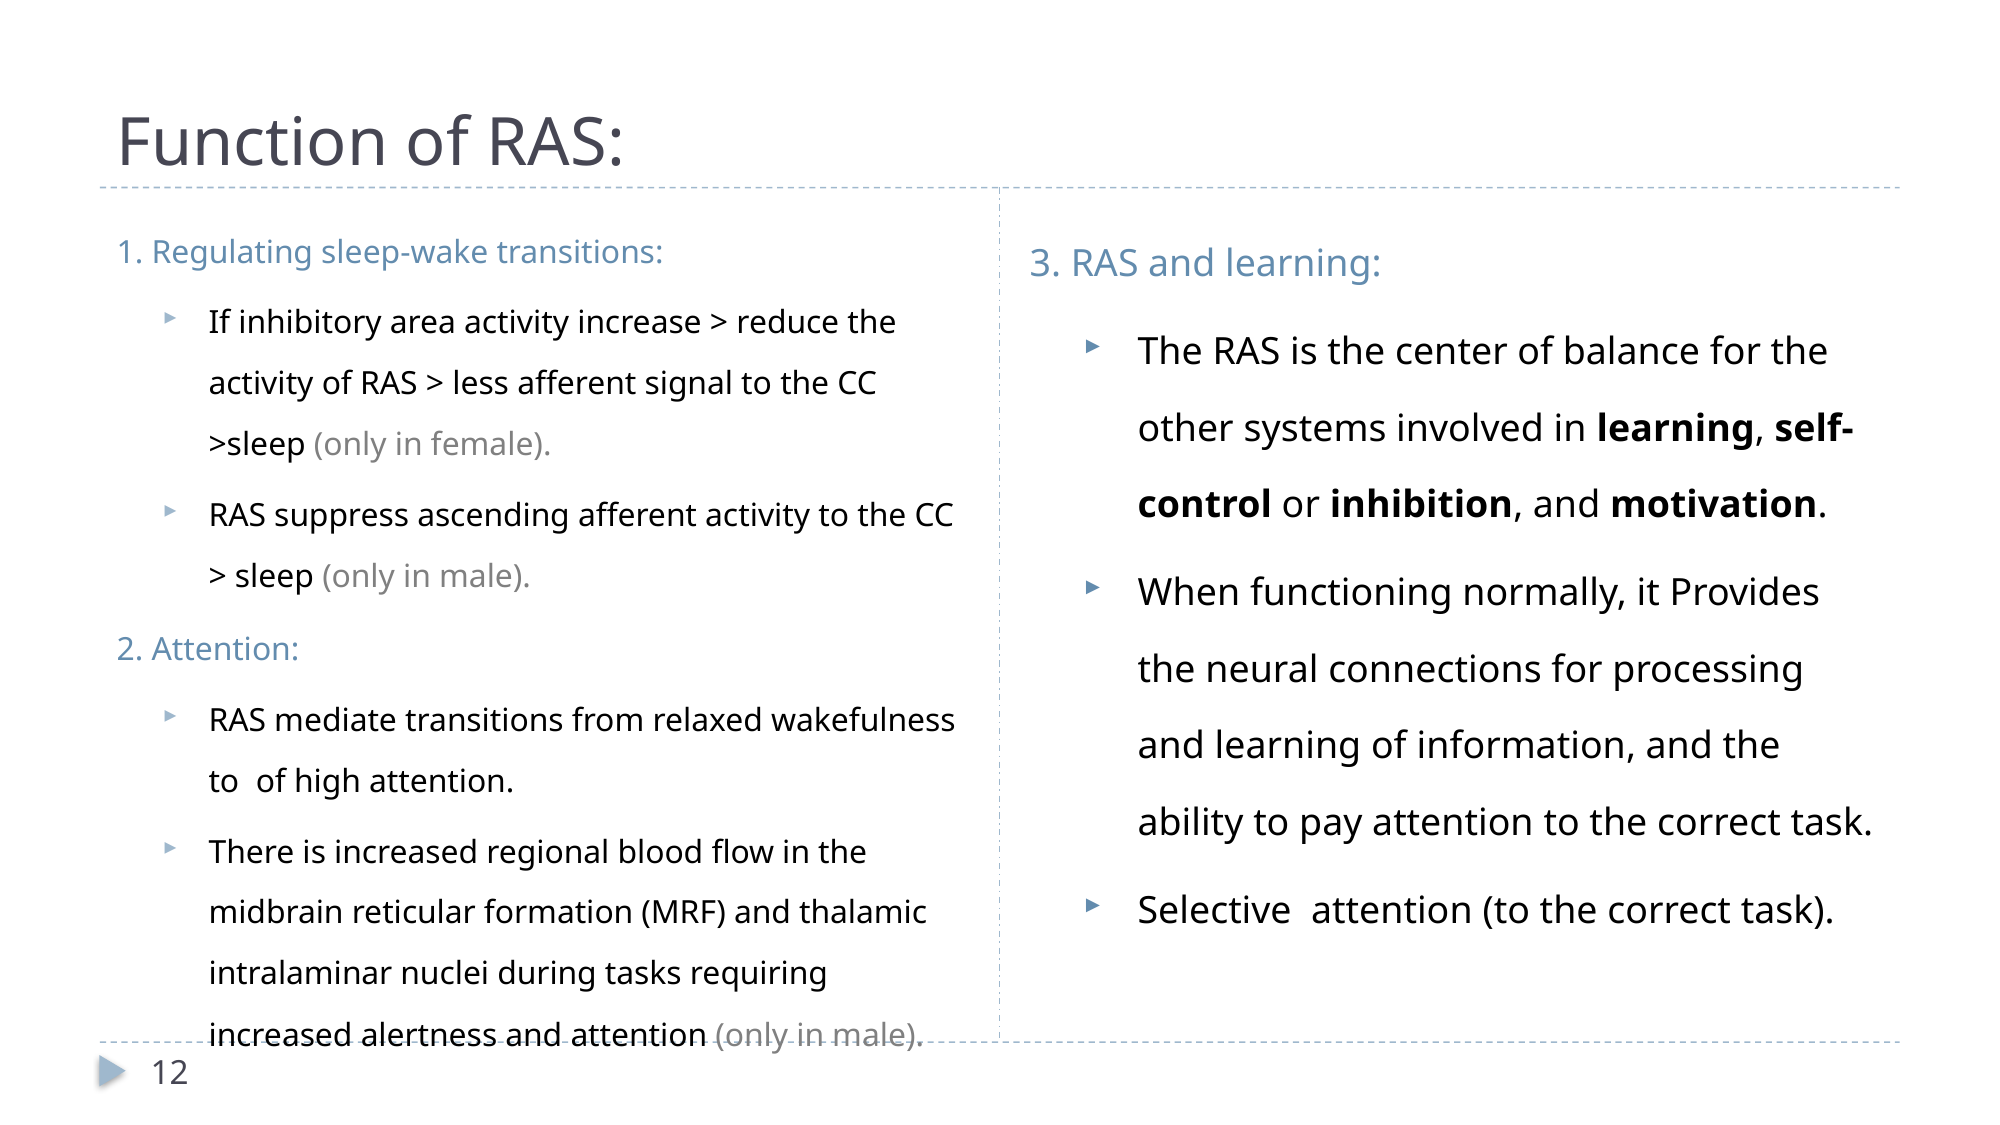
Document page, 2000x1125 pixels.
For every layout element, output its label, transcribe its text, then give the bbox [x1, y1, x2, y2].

title Function of RAS: [99, 37, 1900, 188]
list 1. Regulating sleep-wake transitions: If inhibitory area activity increase > reduce the activity of RAS > less afferent signal to the CC >sleep (only in female). RAS suppress ascending afferent activity to the CC > sleep (only in male). 2. Attention: RAS mediate transitions from relaxed wakefulness to of high attention. There is increased regional blood flow in the midbrain reticular formation (MRF) and thalamic intralaminar nuclei during tasks requiring increased alertness and attention (only in male). [99, 200, 984, 1071]
slide_number 12 [133, 1071, 568, 1103]
list 3. RAS and learning: The RAS is the center of balance for the other systems involved in learning, self-control or inhibition, and motivation. When functioning normally, it Provides the neural connections for processing and learning of information, and the ability to pay attention to the correct task. Selective attention (to the correct task). [1012, 199, 1897, 1010]
